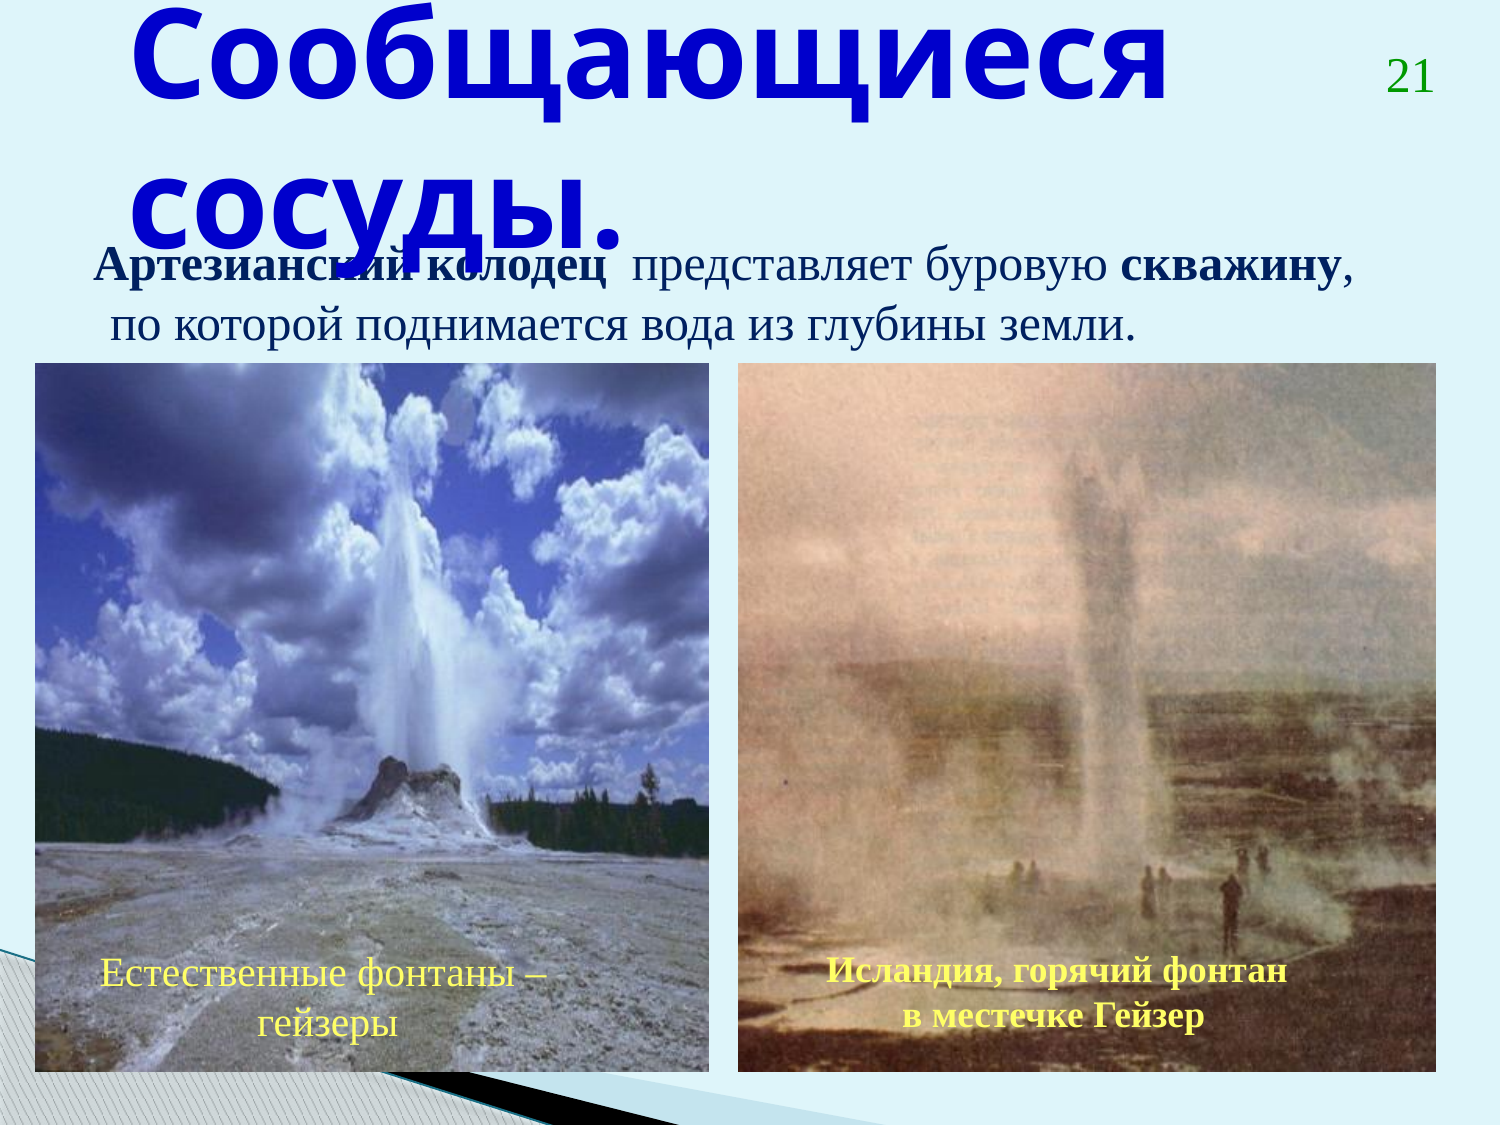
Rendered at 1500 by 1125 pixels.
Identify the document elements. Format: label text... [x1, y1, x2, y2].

picture [34, 363, 709, 1073]
text_box 21 [1371, 35, 1500, 110]
list Артезианский колодец представляет буровую скважину, по которой поднимается вода из глубины земли. [34, 222, 1376, 364]
picture [737, 363, 1436, 1073]
title Сообщающиеся сосуды. [112, 24, 1240, 223]
